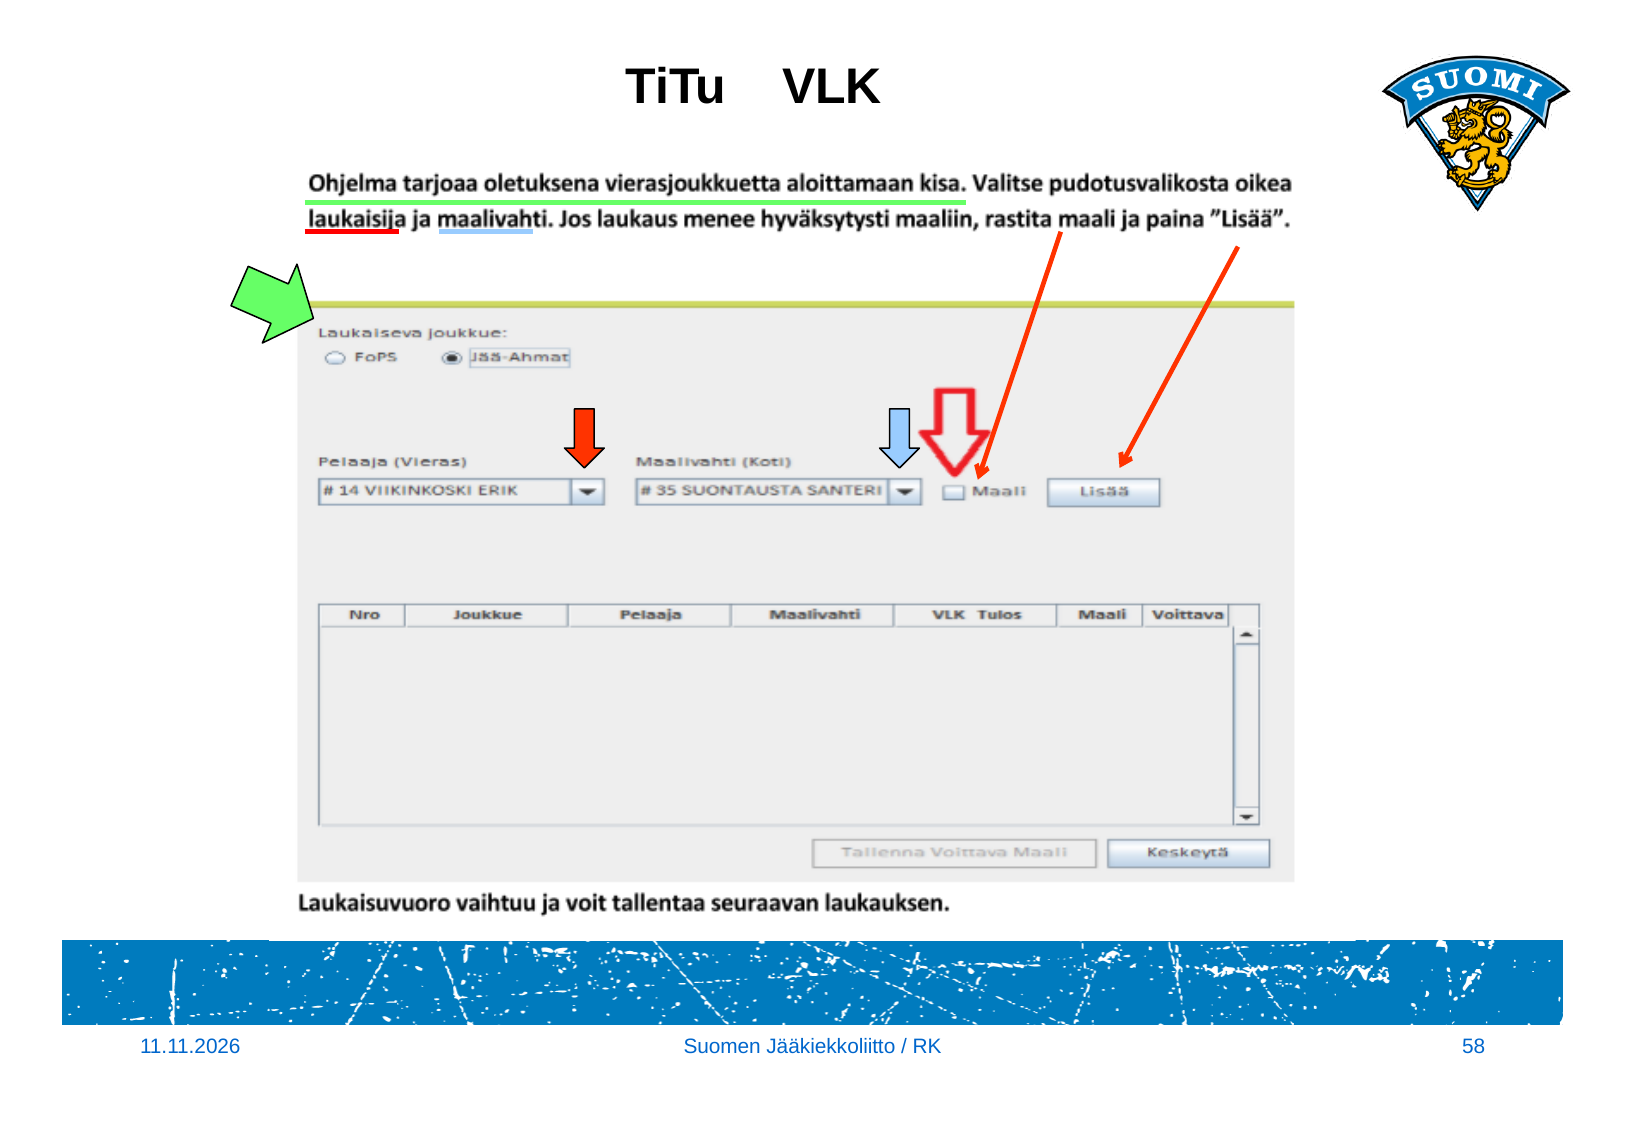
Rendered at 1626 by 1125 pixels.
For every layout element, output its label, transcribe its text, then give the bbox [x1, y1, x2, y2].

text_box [977, 231, 1061, 480]
slide_number 58 [1162, 1025, 1500, 1100]
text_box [1119, 246, 1239, 469]
text_box TiTu VLK [127, 42, 1381, 126]
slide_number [125, 1025, 463, 1100]
footer Suomen Jääkiekkoliitto / RK [562, 1025, 1063, 1100]
picture [138, 52, 1575, 247]
picture [62, 296, 1563, 1025]
text_box [230, 264, 307, 320]
